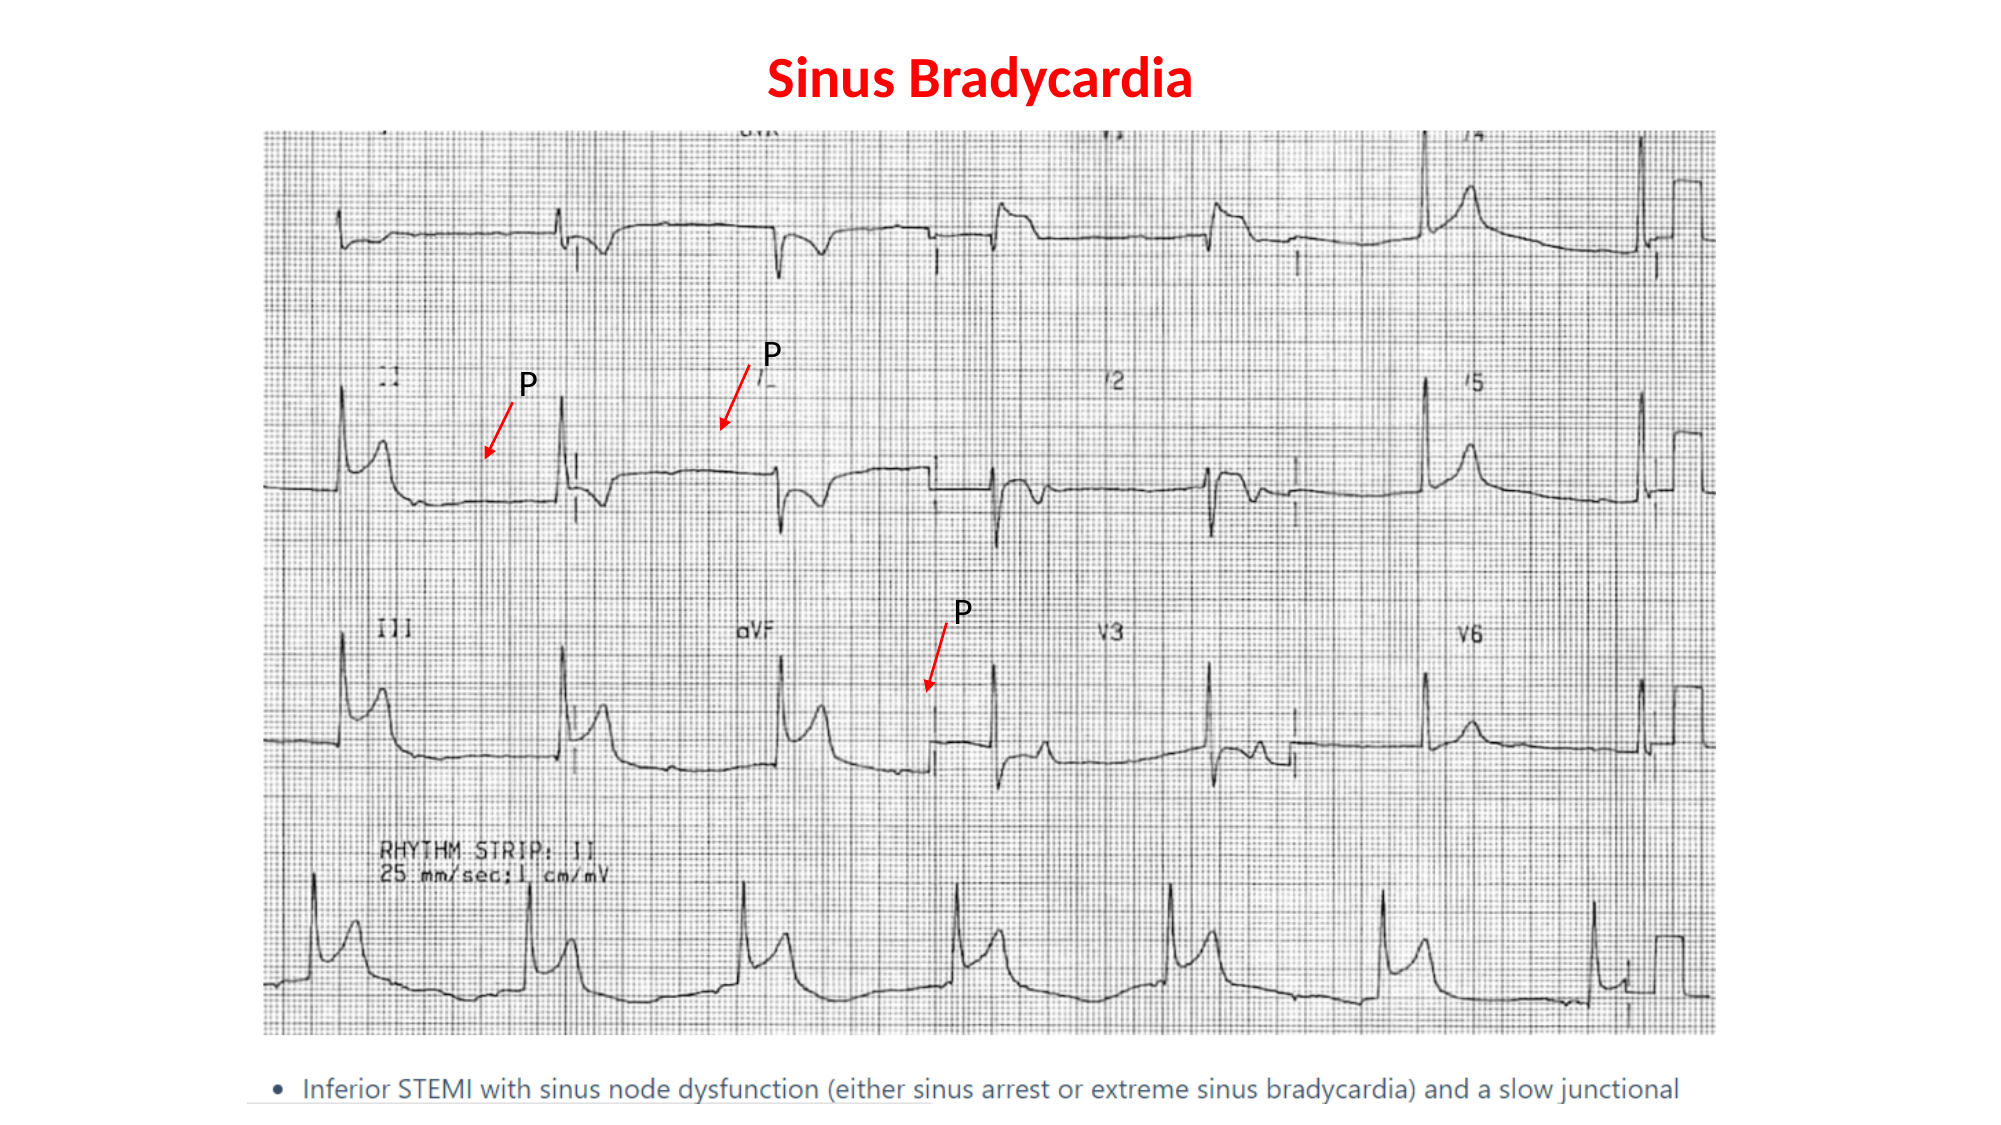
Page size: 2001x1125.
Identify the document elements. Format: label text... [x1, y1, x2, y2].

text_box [926, 622, 947, 693]
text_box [720, 364, 750, 431]
picture [247, 117, 1716, 1104]
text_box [484, 402, 513, 460]
text_box Sinus Bradycardia [740, 31, 1222, 117]
